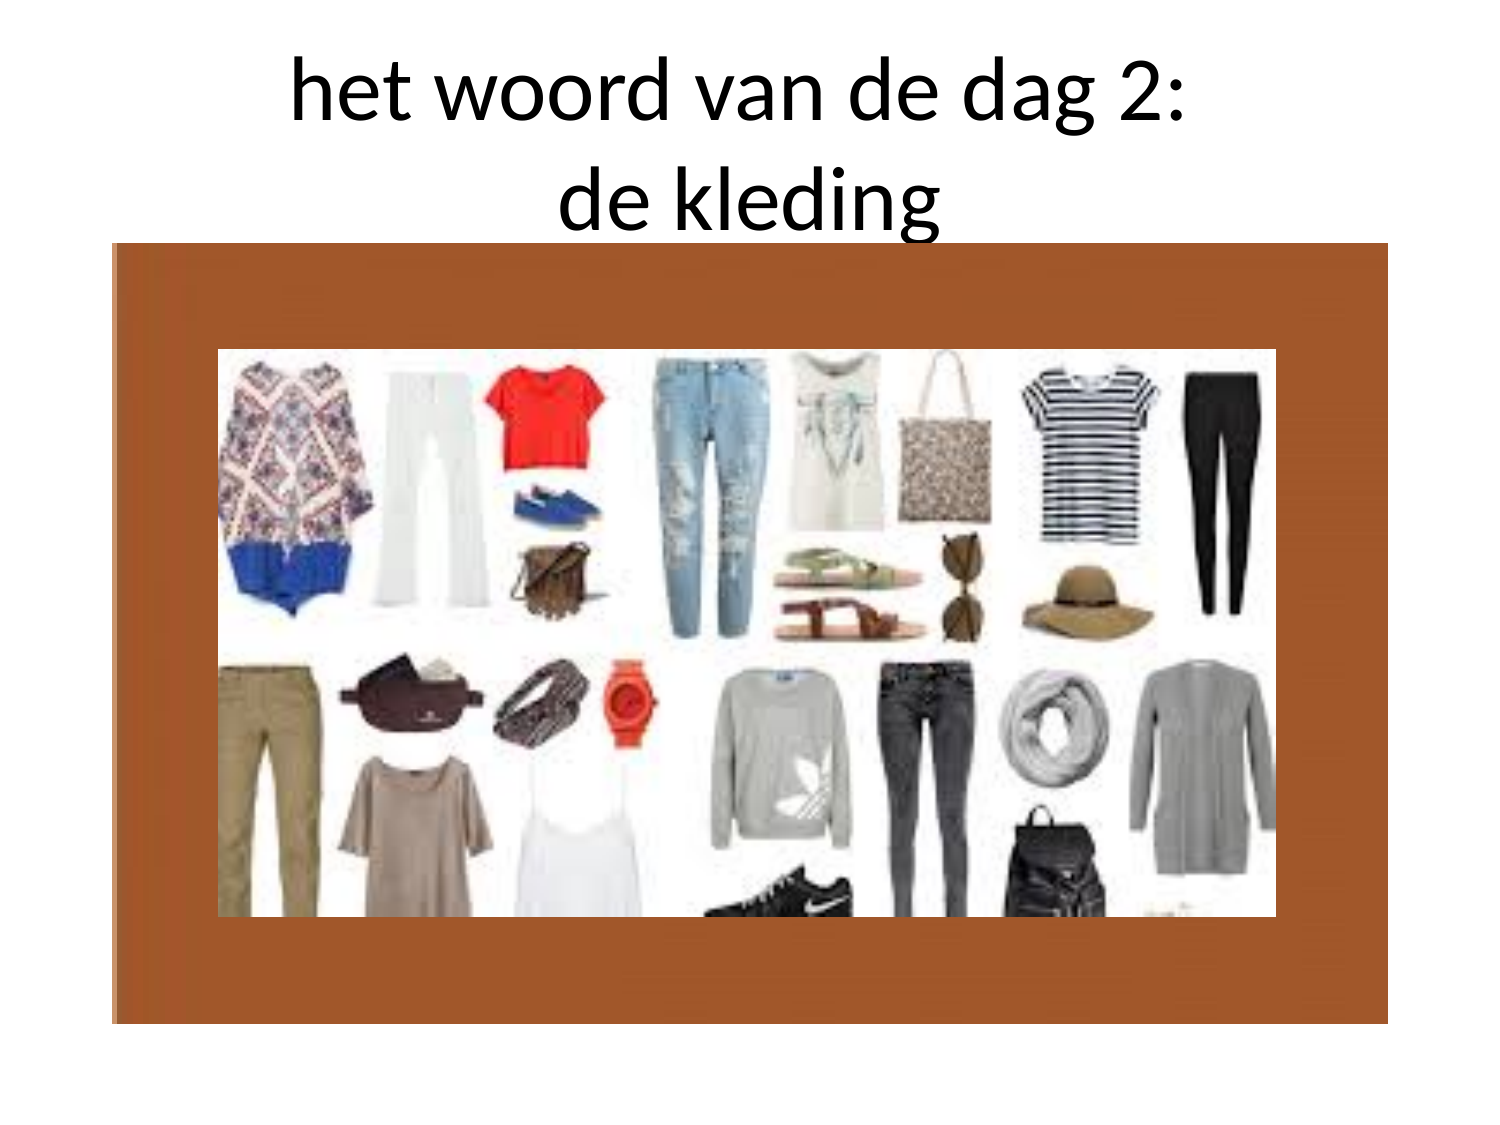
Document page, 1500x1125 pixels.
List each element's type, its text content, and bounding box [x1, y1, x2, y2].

picture [218, 349, 1276, 917]
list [111, 243, 1389, 1024]
title het woord van de dag 2: de kleding [75, 45, 1425, 233]
